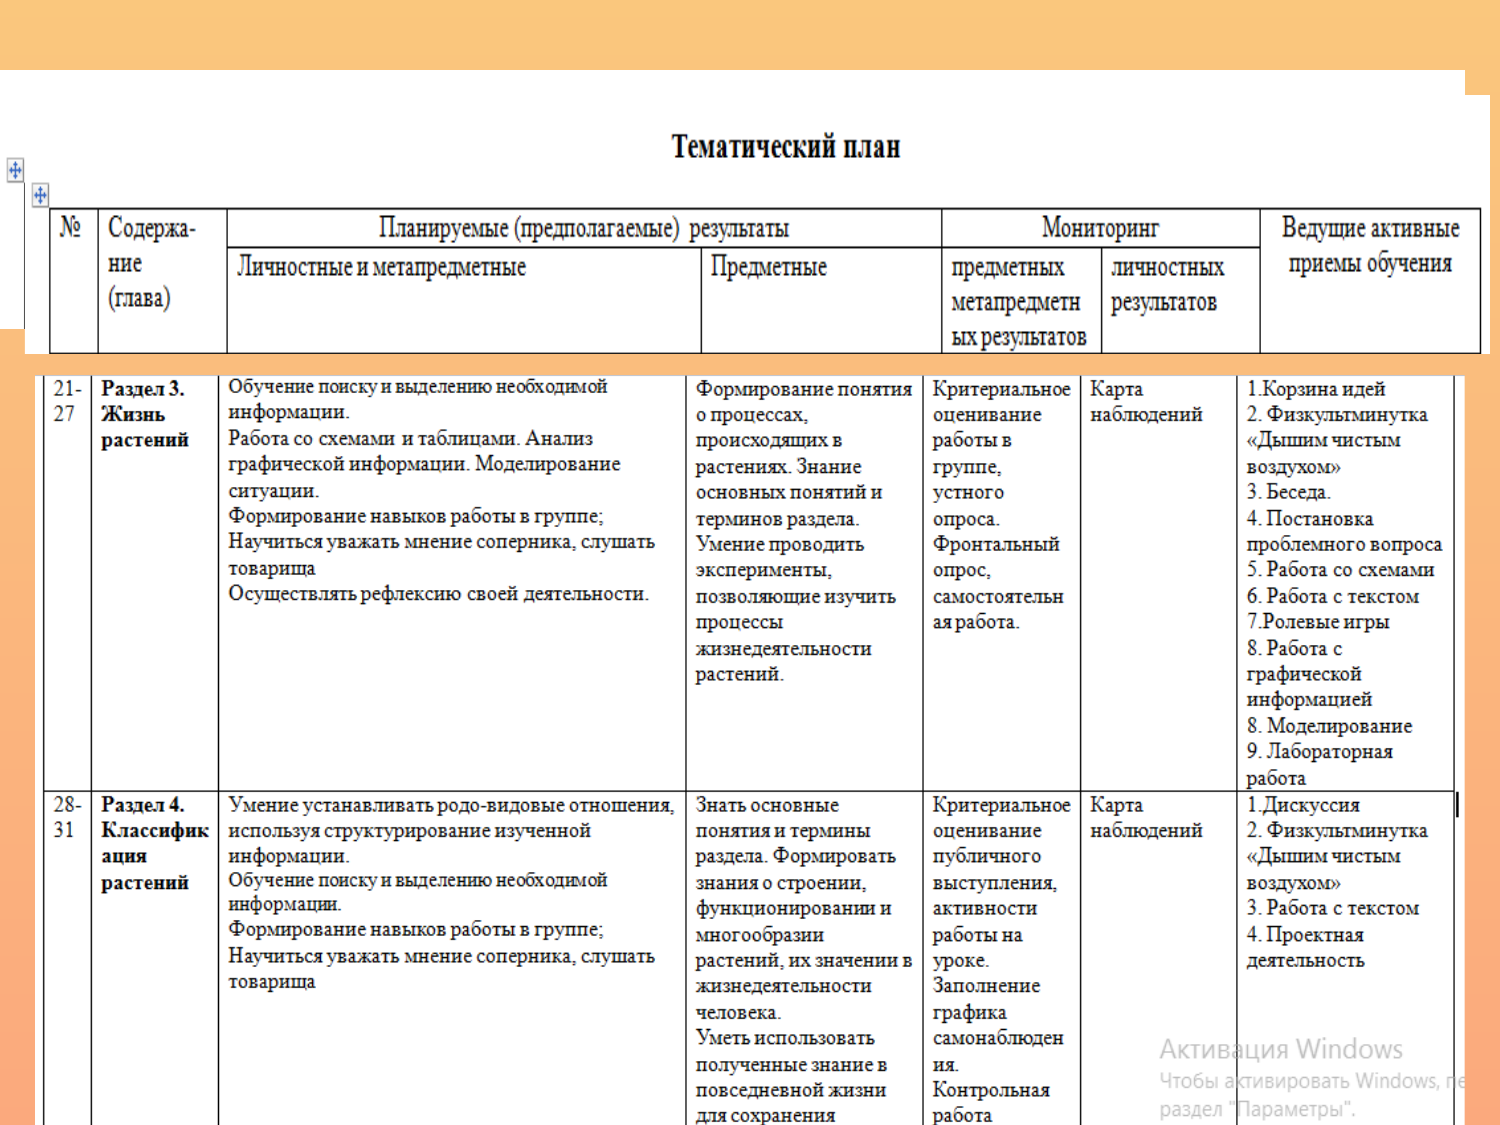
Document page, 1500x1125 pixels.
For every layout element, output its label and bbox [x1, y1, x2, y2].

picture [34, 374, 1466, 1125]
picture [0, 70, 1491, 354]
